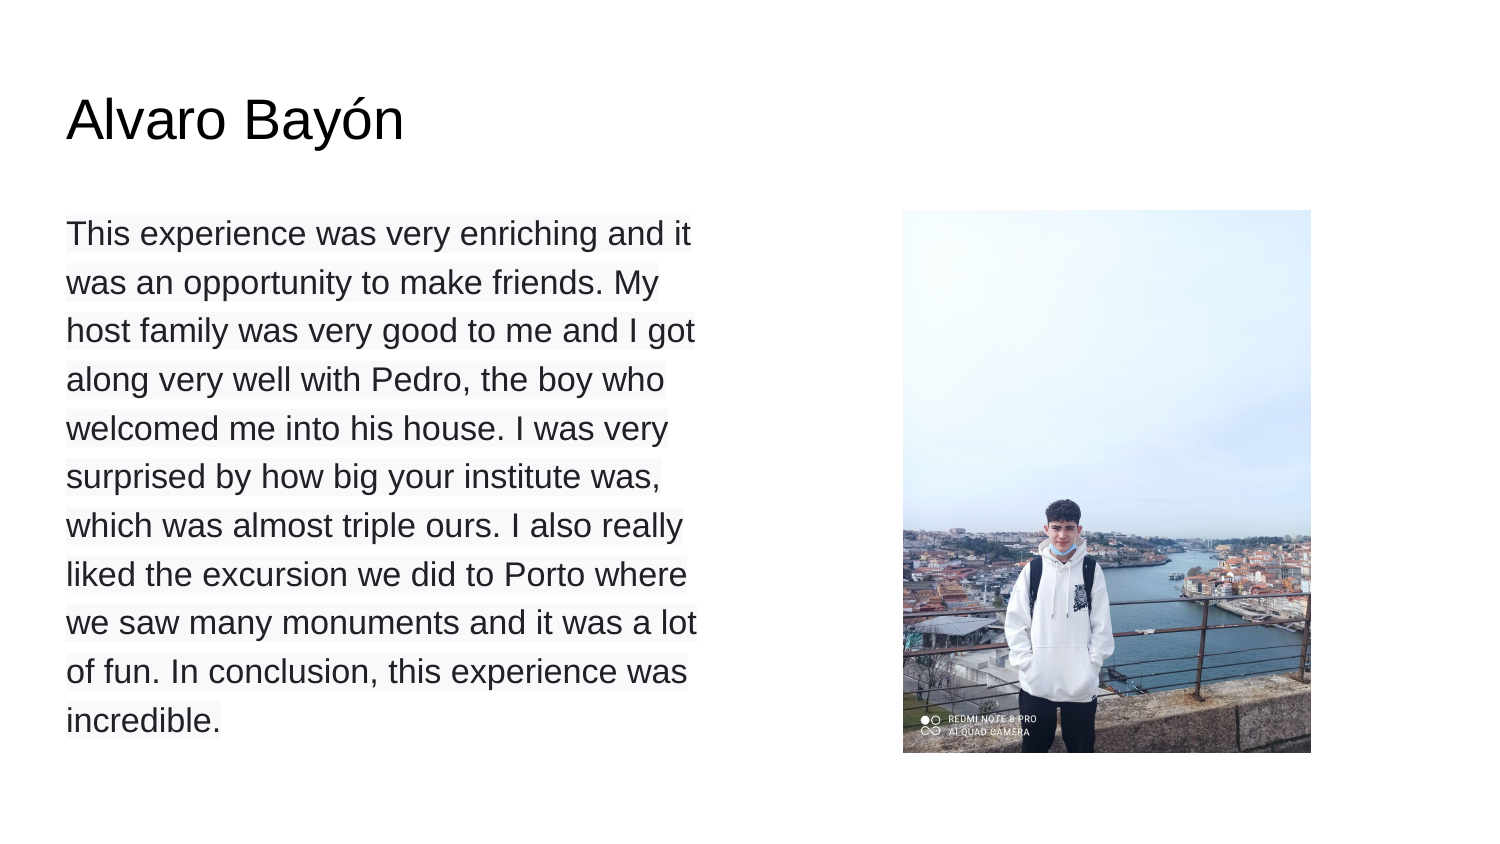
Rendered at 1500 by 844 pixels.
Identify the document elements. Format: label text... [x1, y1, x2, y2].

list This experience was very enriching and it was an opportunity to make friends. My host family was very good to me and I got along very well with Pedro, the boy who welcomed me into his house. I was very surprised by how big your institute was, which was almost triple ours. I also really liked the excursion we did to Porto where we saw many monuments and it was a lot of fun. In conclusion, this experience was incredible. [51, 189, 745, 759]
picture [903, 210, 1311, 754]
title Alvaro Bayón [51, 72, 1449, 167]
